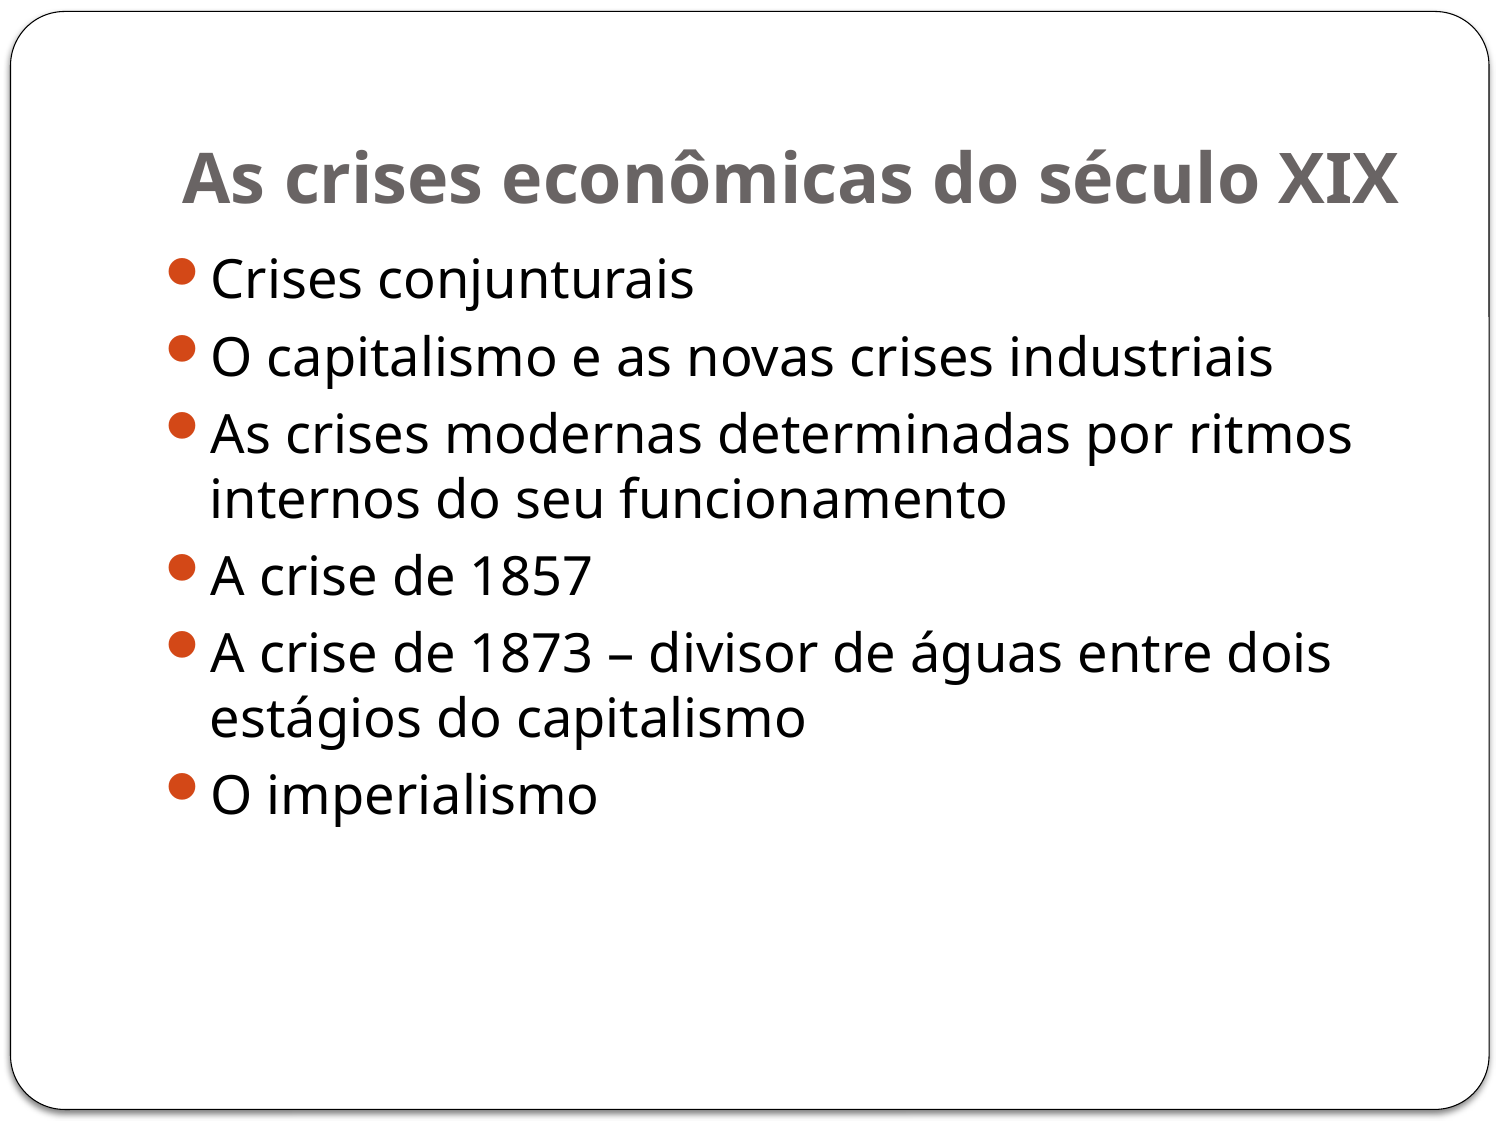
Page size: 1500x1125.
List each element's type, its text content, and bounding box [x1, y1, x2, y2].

title As crises econômicas do século XIX [150, 45, 1425, 233]
list Crises conjunturais O capitalismo e as novas crises industriais As crises modernas determinadas por ritmos internos do seu funcionamento A crise de 1857 A crise de 1873 – divisor de águas entre dois estágios do capitalismo O imperialismo [150, 237, 1425, 988]
